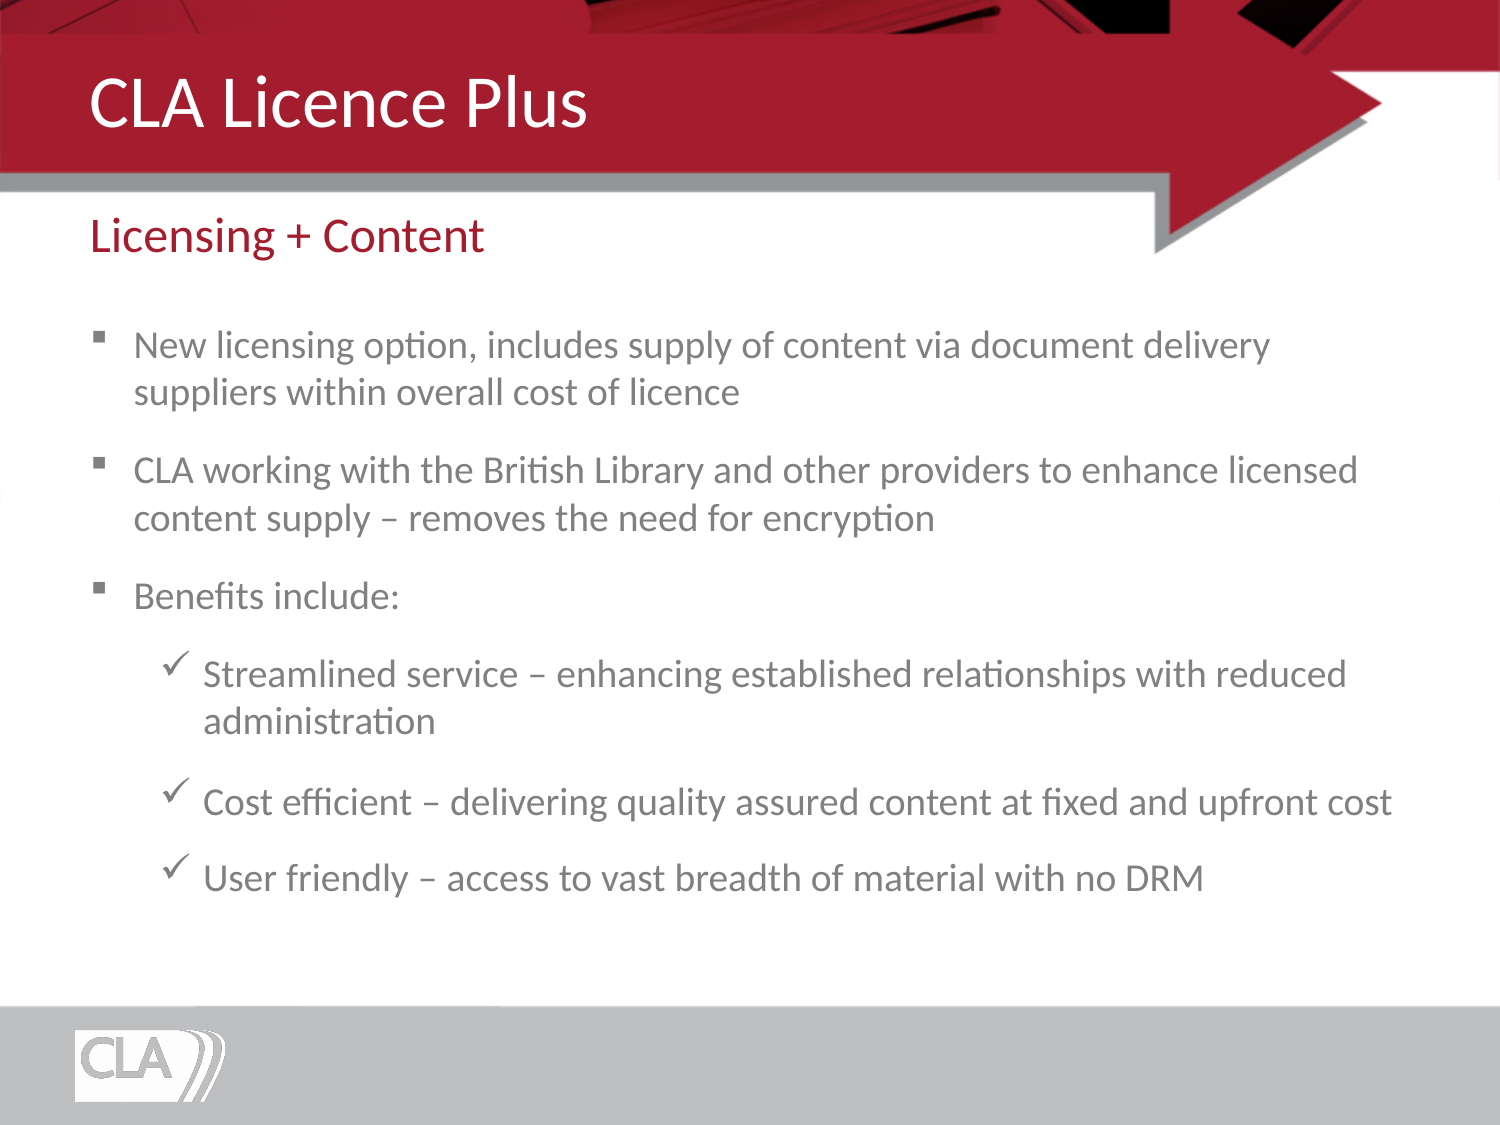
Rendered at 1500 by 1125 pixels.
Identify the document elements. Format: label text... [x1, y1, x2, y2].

title CLA Licence Plus [75, 45, 1140, 166]
text_box New licensing option, includes supply of content via document delivery suppliers within overall cost of licence CLA working with the British Library and other providers to enhance licensed content supply – removes the need for encryption Benefits include: Streamlined service – enhancing established relationships with reduced administration Cost efficient – delivering quality assured content at fixed and upfront cost User friendly – access to vast breadth of material with no DRM [74, 311, 1425, 947]
text_box Licensing + Content [74, 195, 1215, 283]
picture [0, 0, 1500, 1125]
